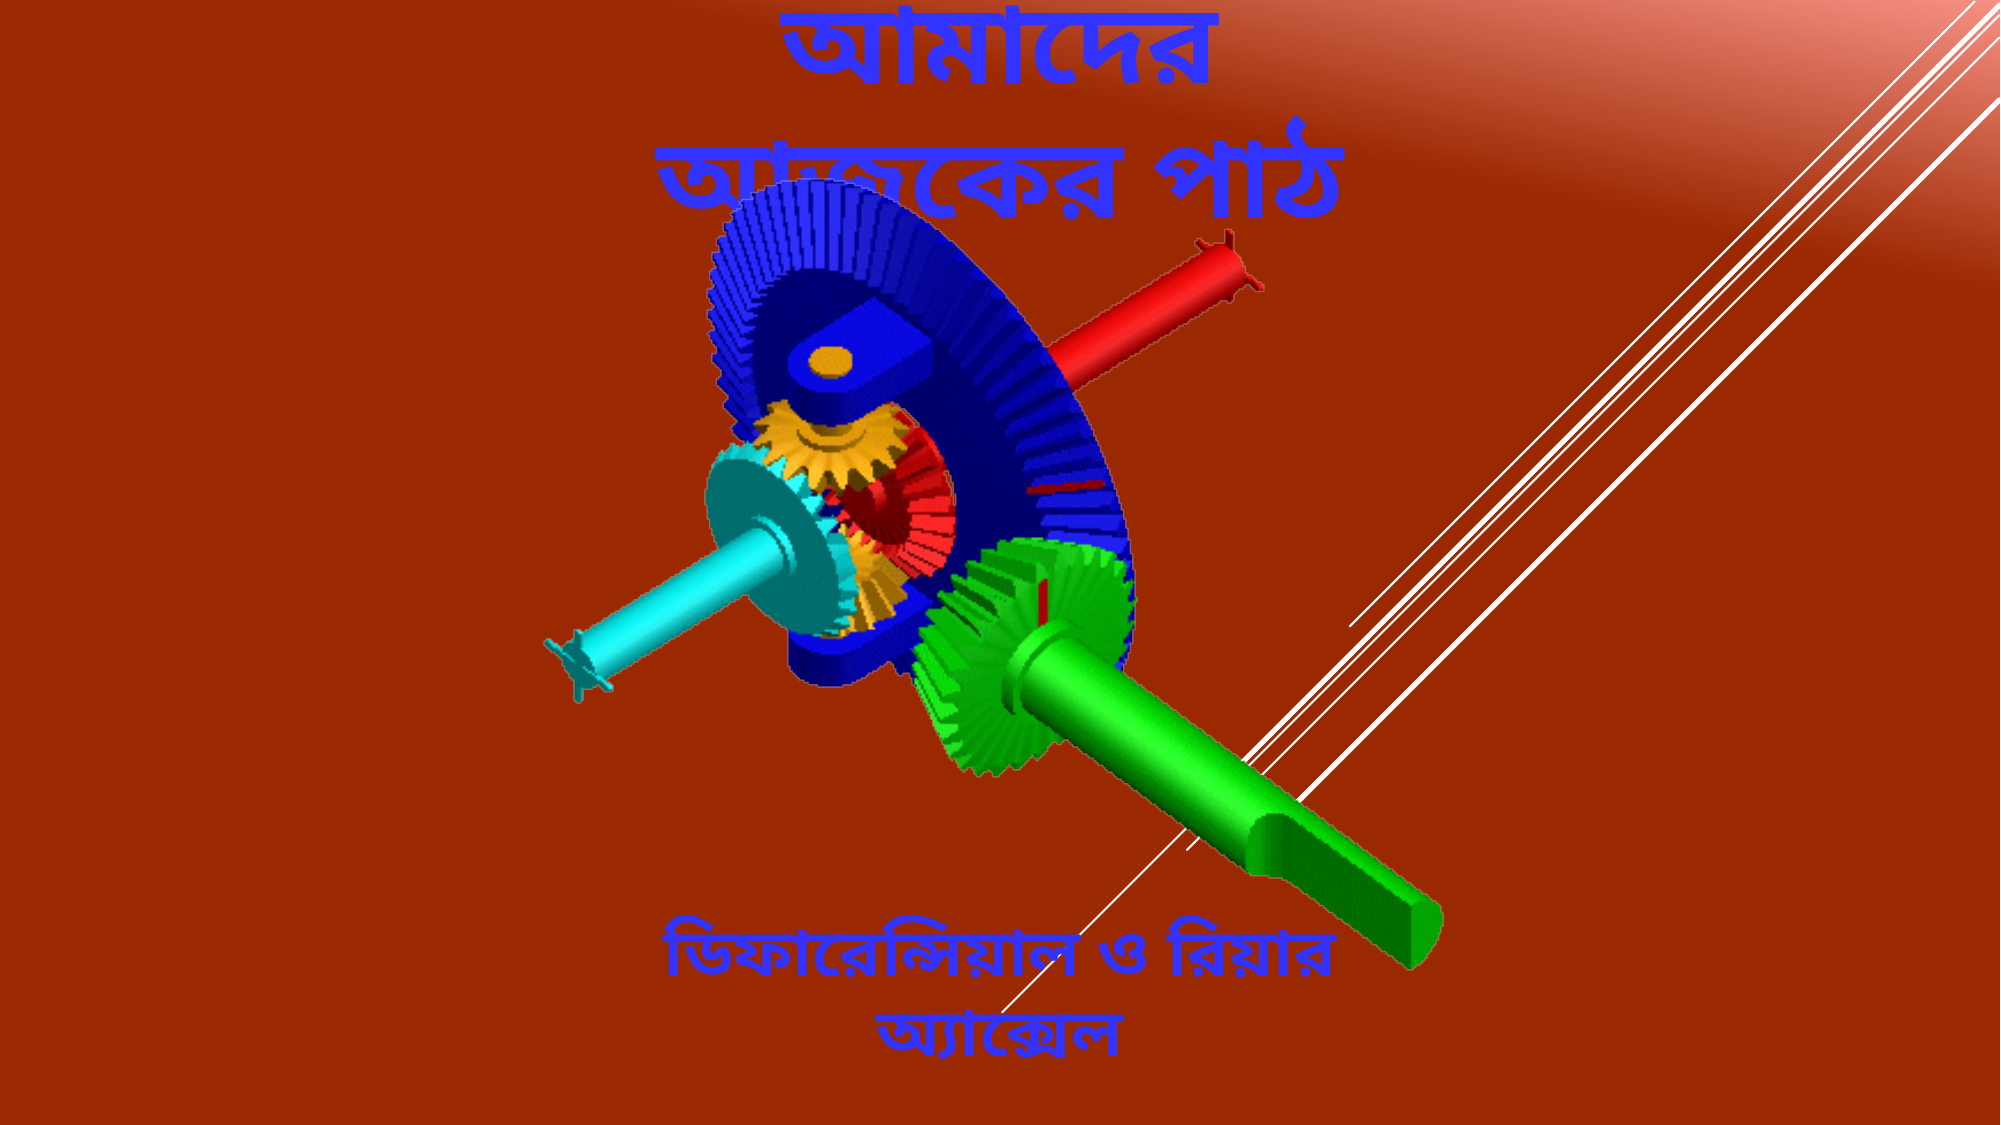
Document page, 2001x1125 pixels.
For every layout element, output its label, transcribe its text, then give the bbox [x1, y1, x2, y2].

text_box ডিফারেন্সিয়াল ও রিয়ার অ্যাক্সেল [637, 990, 1363, 1034]
text_box আমাদের আজকের পাঠ [566, 45, 1434, 135]
picture [540, 135, 1460, 990]
